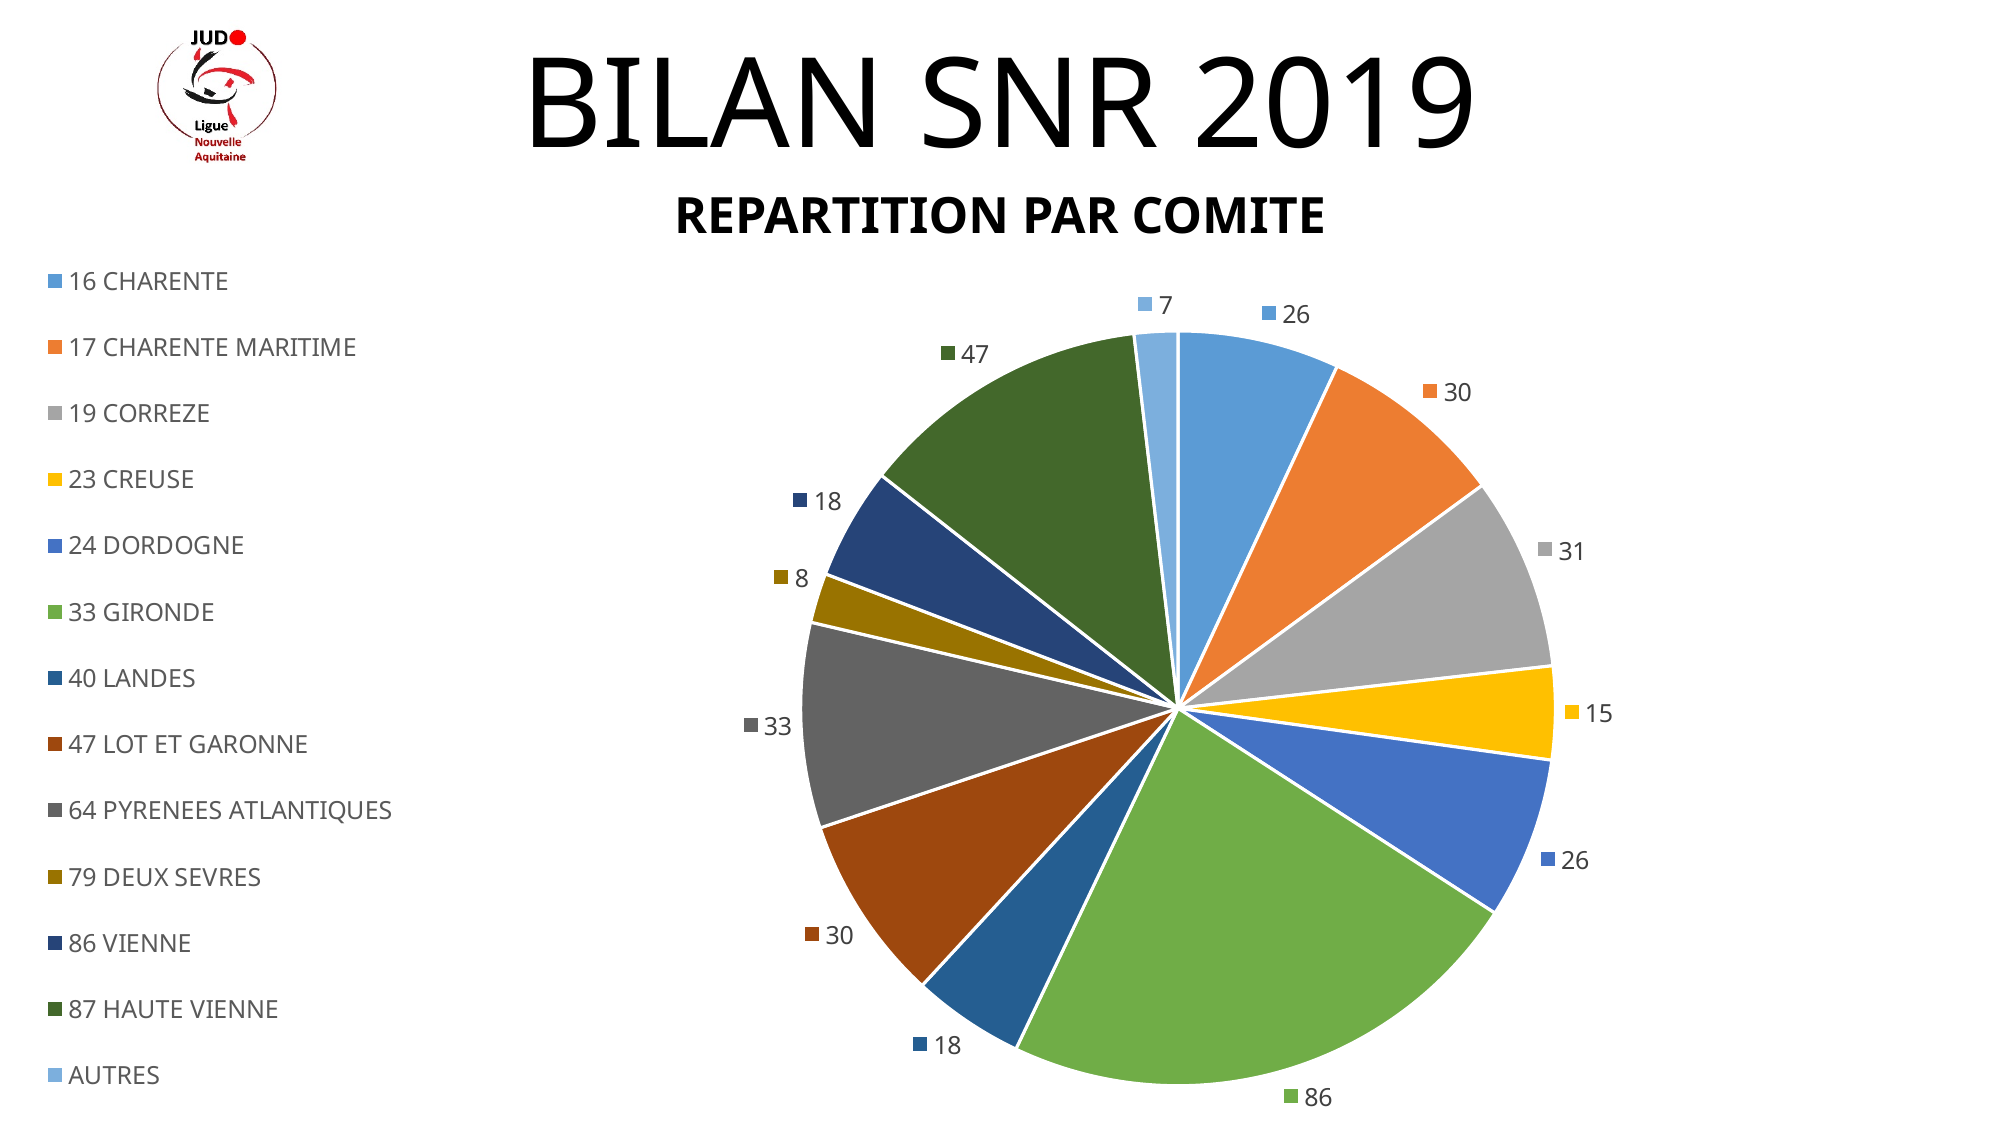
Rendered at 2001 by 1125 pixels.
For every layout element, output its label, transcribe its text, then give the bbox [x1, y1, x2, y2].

picture [113, 20, 320, 170]
chart [0, 170, 2000, 1125]
title BILAN SNR 2019 [0, 0, 2000, 170]
